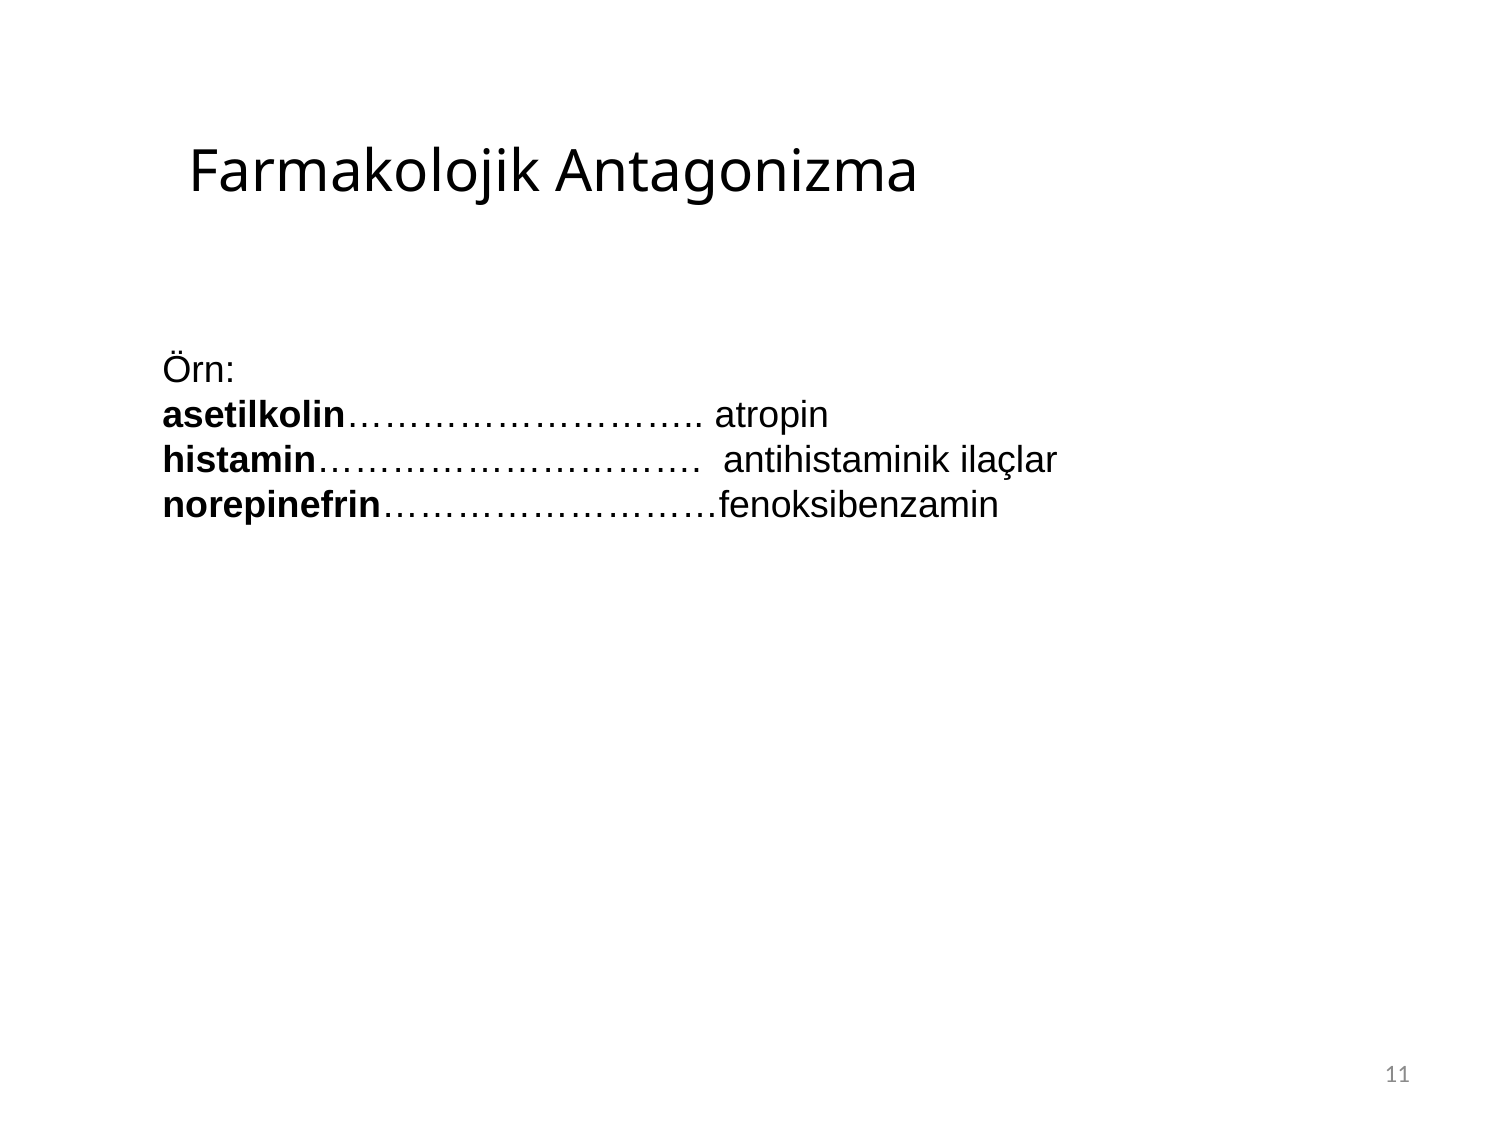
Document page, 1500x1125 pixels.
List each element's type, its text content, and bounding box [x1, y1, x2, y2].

text_box Örn: asetilkolin……………………….. atropin histamin…………………………. antihistaminik ilaçlar norepinefrin………………………fenoksibenzamin [147, 338, 1353, 533]
slide_number 11 [1074, 1042, 1425, 1103]
text_box Farmakolojik Antagonizma [173, 125, 934, 211]
